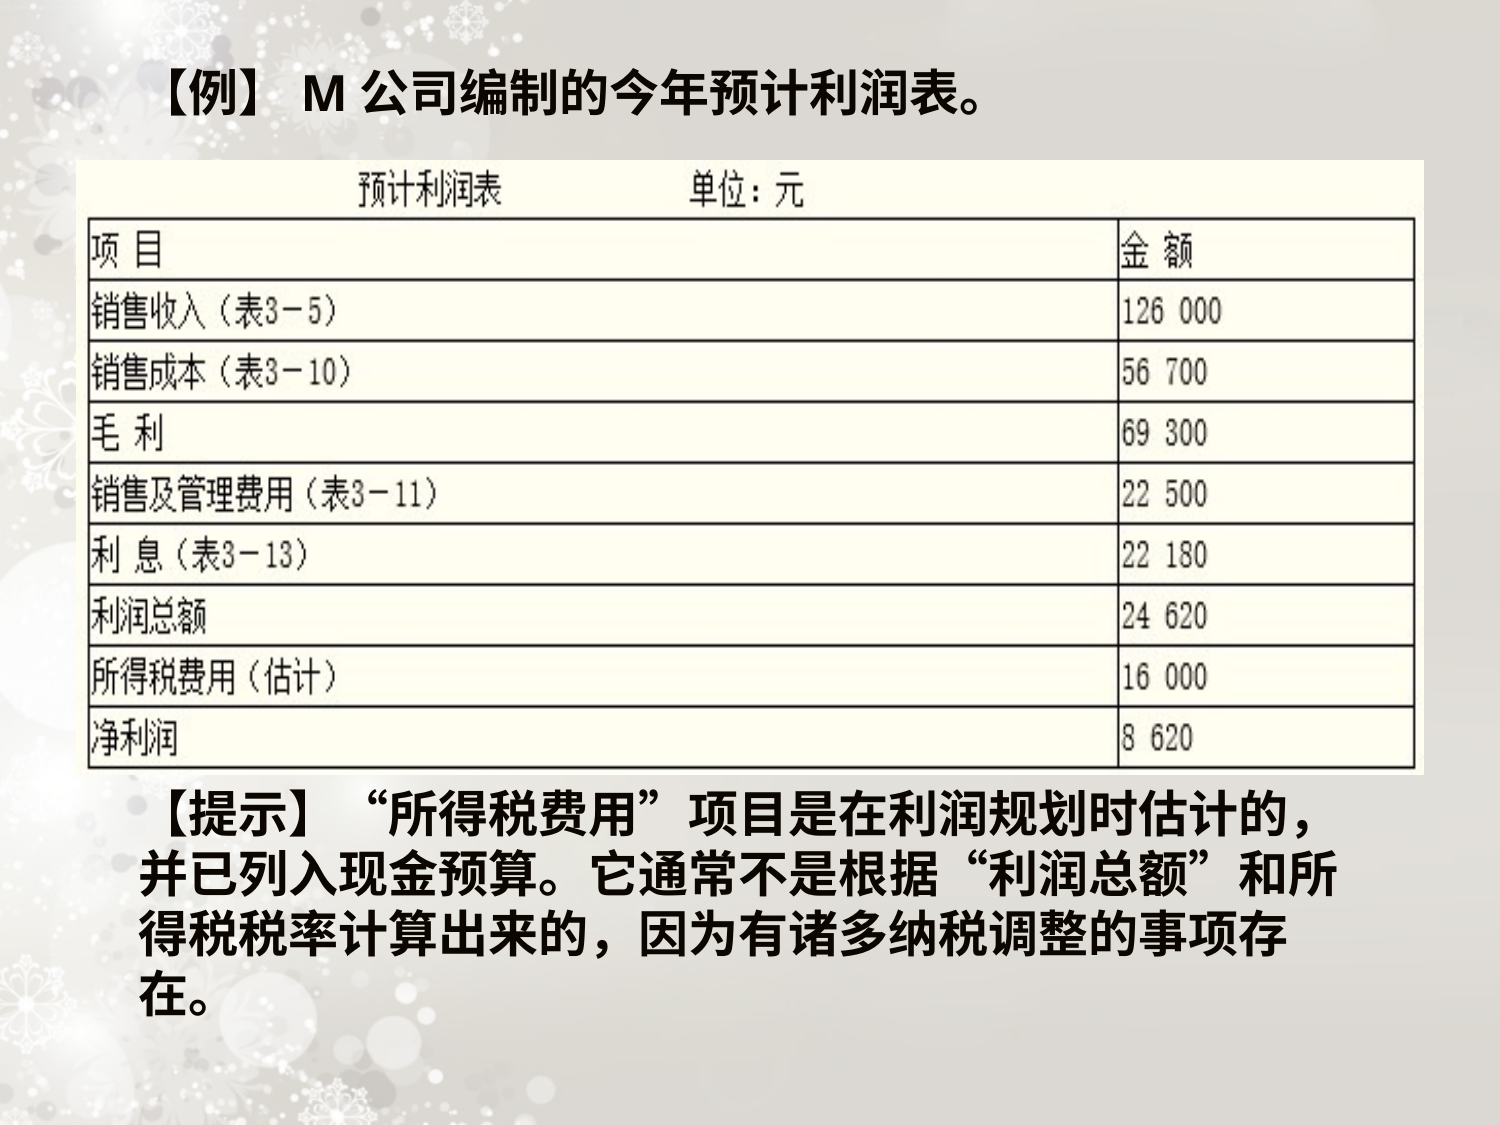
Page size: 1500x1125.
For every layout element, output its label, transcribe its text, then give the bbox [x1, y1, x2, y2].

text_box 【提示】“所得税费用”项目是在利润规划时估计的，并已列入现金预算。它通常不是根据“利润总额”和所得税税率计算出来的，因为有诸多纳税调整的事项存在。 [123, 785, 1400, 1030]
text_box 【例】M公司编制的今年预计利润表。 [123, 54, 1435, 130]
picture [0, 0, 1500, 1125]
